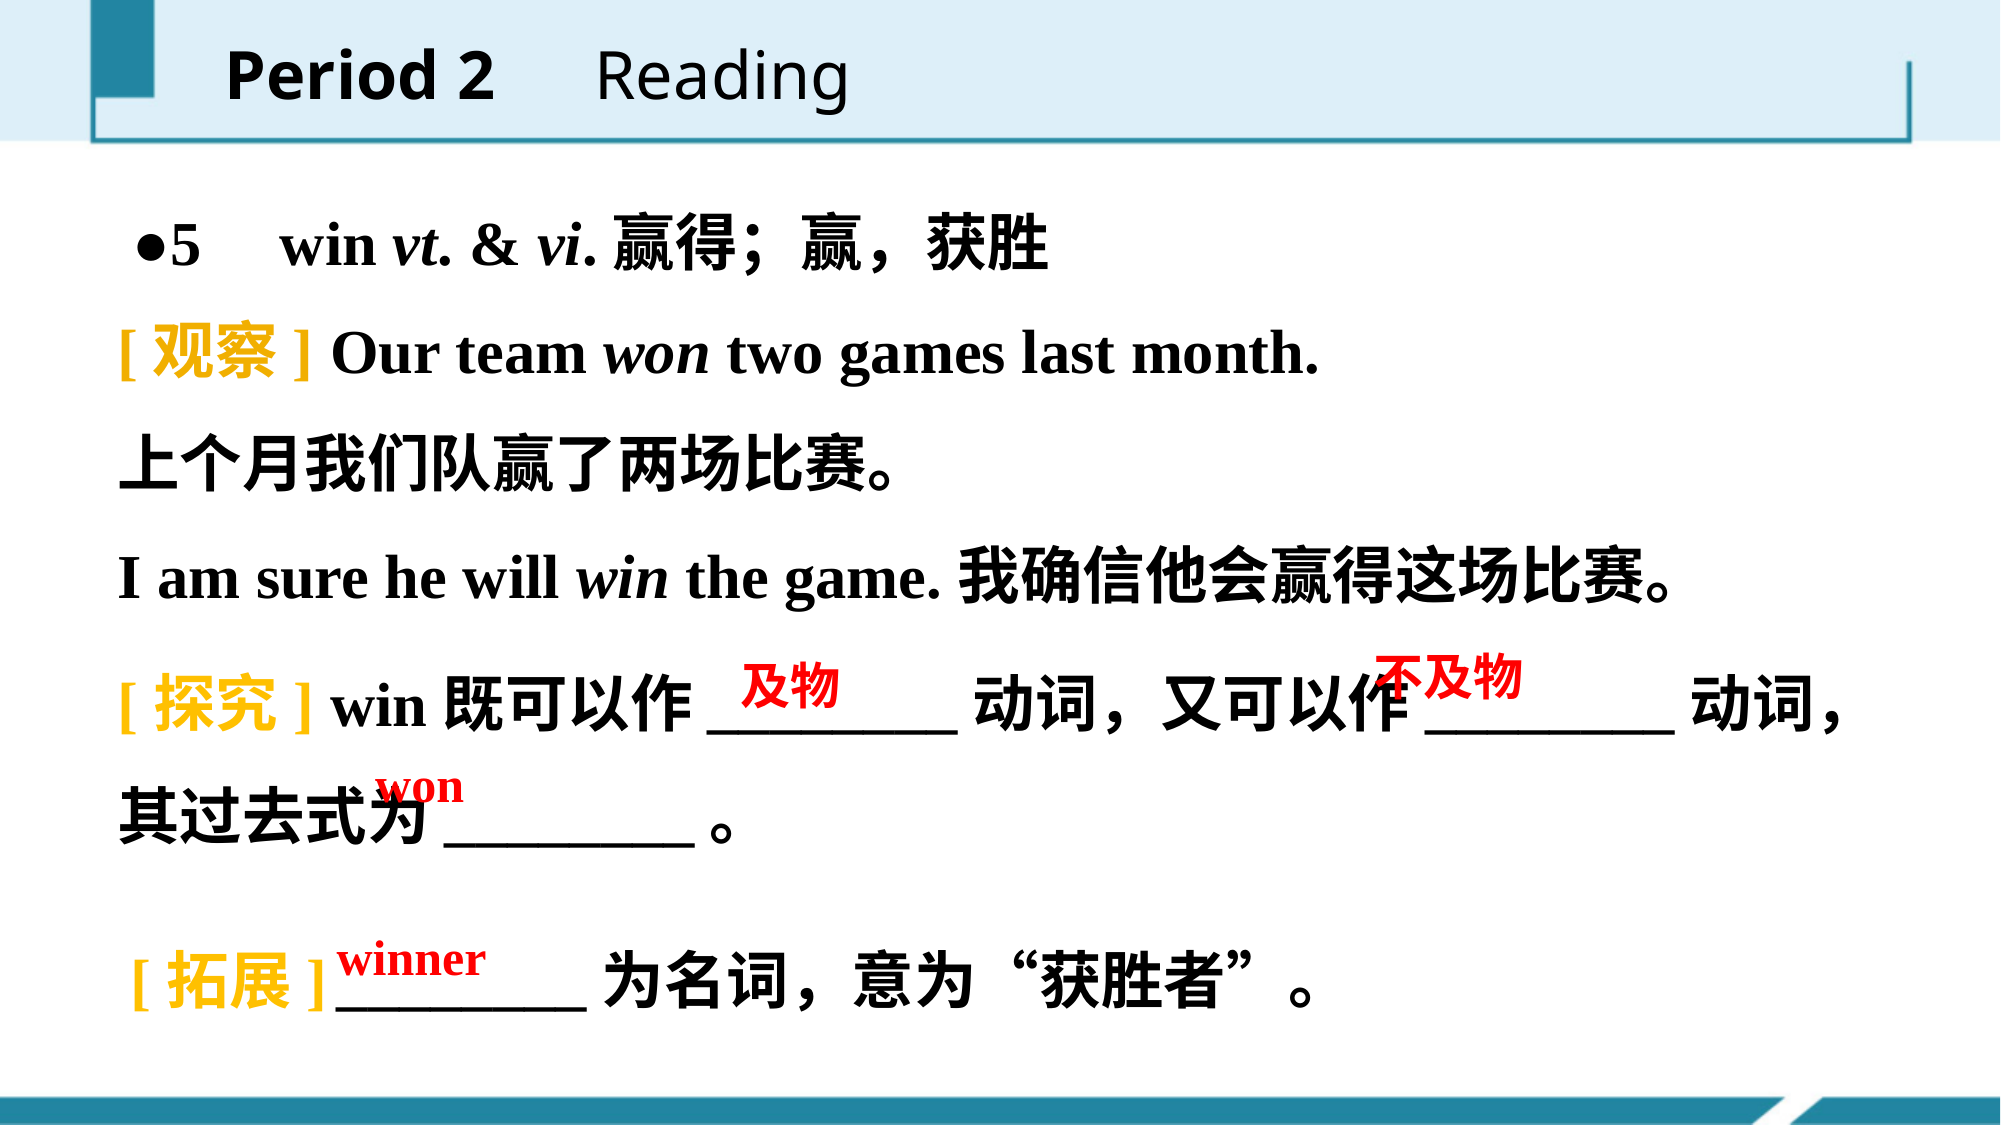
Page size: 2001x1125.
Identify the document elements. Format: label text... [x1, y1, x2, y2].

text_box 及物 [726, 647, 856, 722]
picture [0, 0, 2001, 1125]
text_box [探究] win既可以作________动词，又可以作________动词，其过去式为________。 [102, 611, 1944, 860]
text_box [观察] Our team won two games last month. 上个月我们队赢了两场比赛。 I am sure he will win the game.我确信他会赢得这场比赛。 [102, 259, 2000, 731]
text_box 不及物 [1358, 638, 1539, 713]
text_box winner [321, 918, 525, 993]
text_box ●5 win vt. & vi.赢得；赢，获胜 [73, 195, 1897, 286]
text_box [拓展] ________为名词，意为“获胜者”。 [116, 896, 1809, 1024]
text_box won [360, 745, 479, 821]
text_box Period 2 Reading [209, 25, 995, 121]
